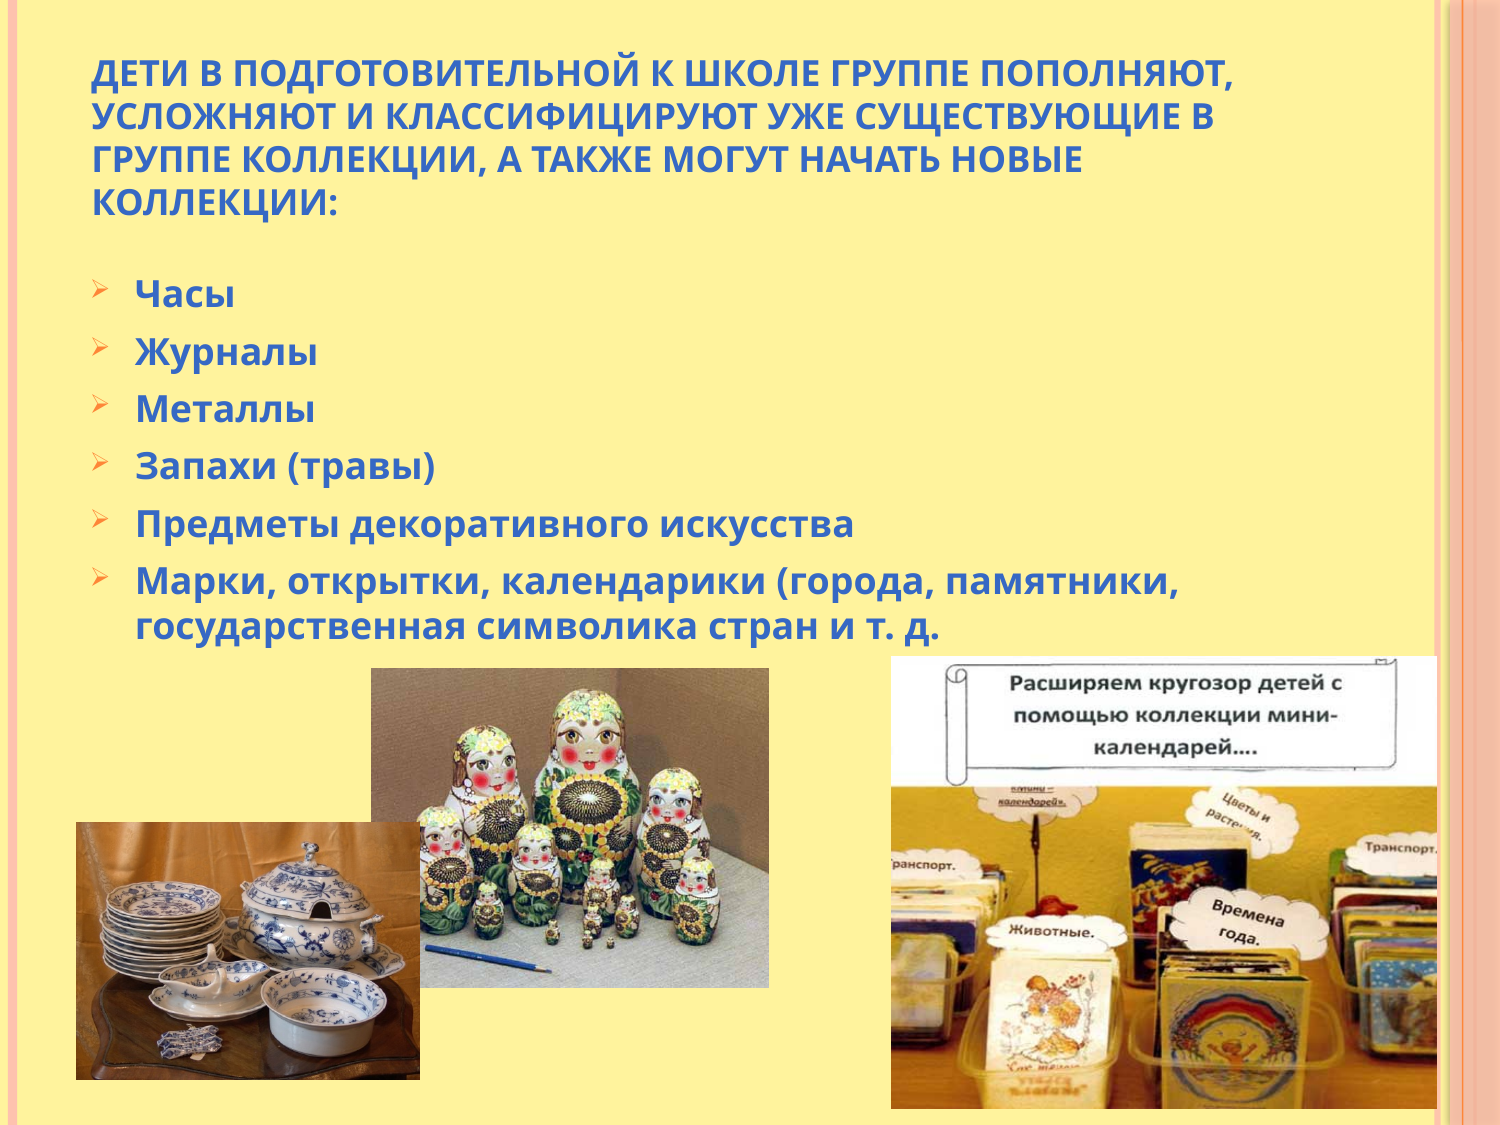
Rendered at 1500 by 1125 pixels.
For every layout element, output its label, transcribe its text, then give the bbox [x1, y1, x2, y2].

title Дети в подготовительной к школе группе пополняют, усложняют и классифицируют уже существующие в группе коллекции, а также могут начать новые коллекции: [76, 42, 1302, 231]
picture [76, 668, 770, 1080]
list Часы Журналы Металлы Запахи (травы) Предметы декоративного искусства Марки, открытки, календарики (города, памятники, государственная символика стран и т. д. [75, 262, 1300, 1062]
picture [891, 656, 1438, 1109]
